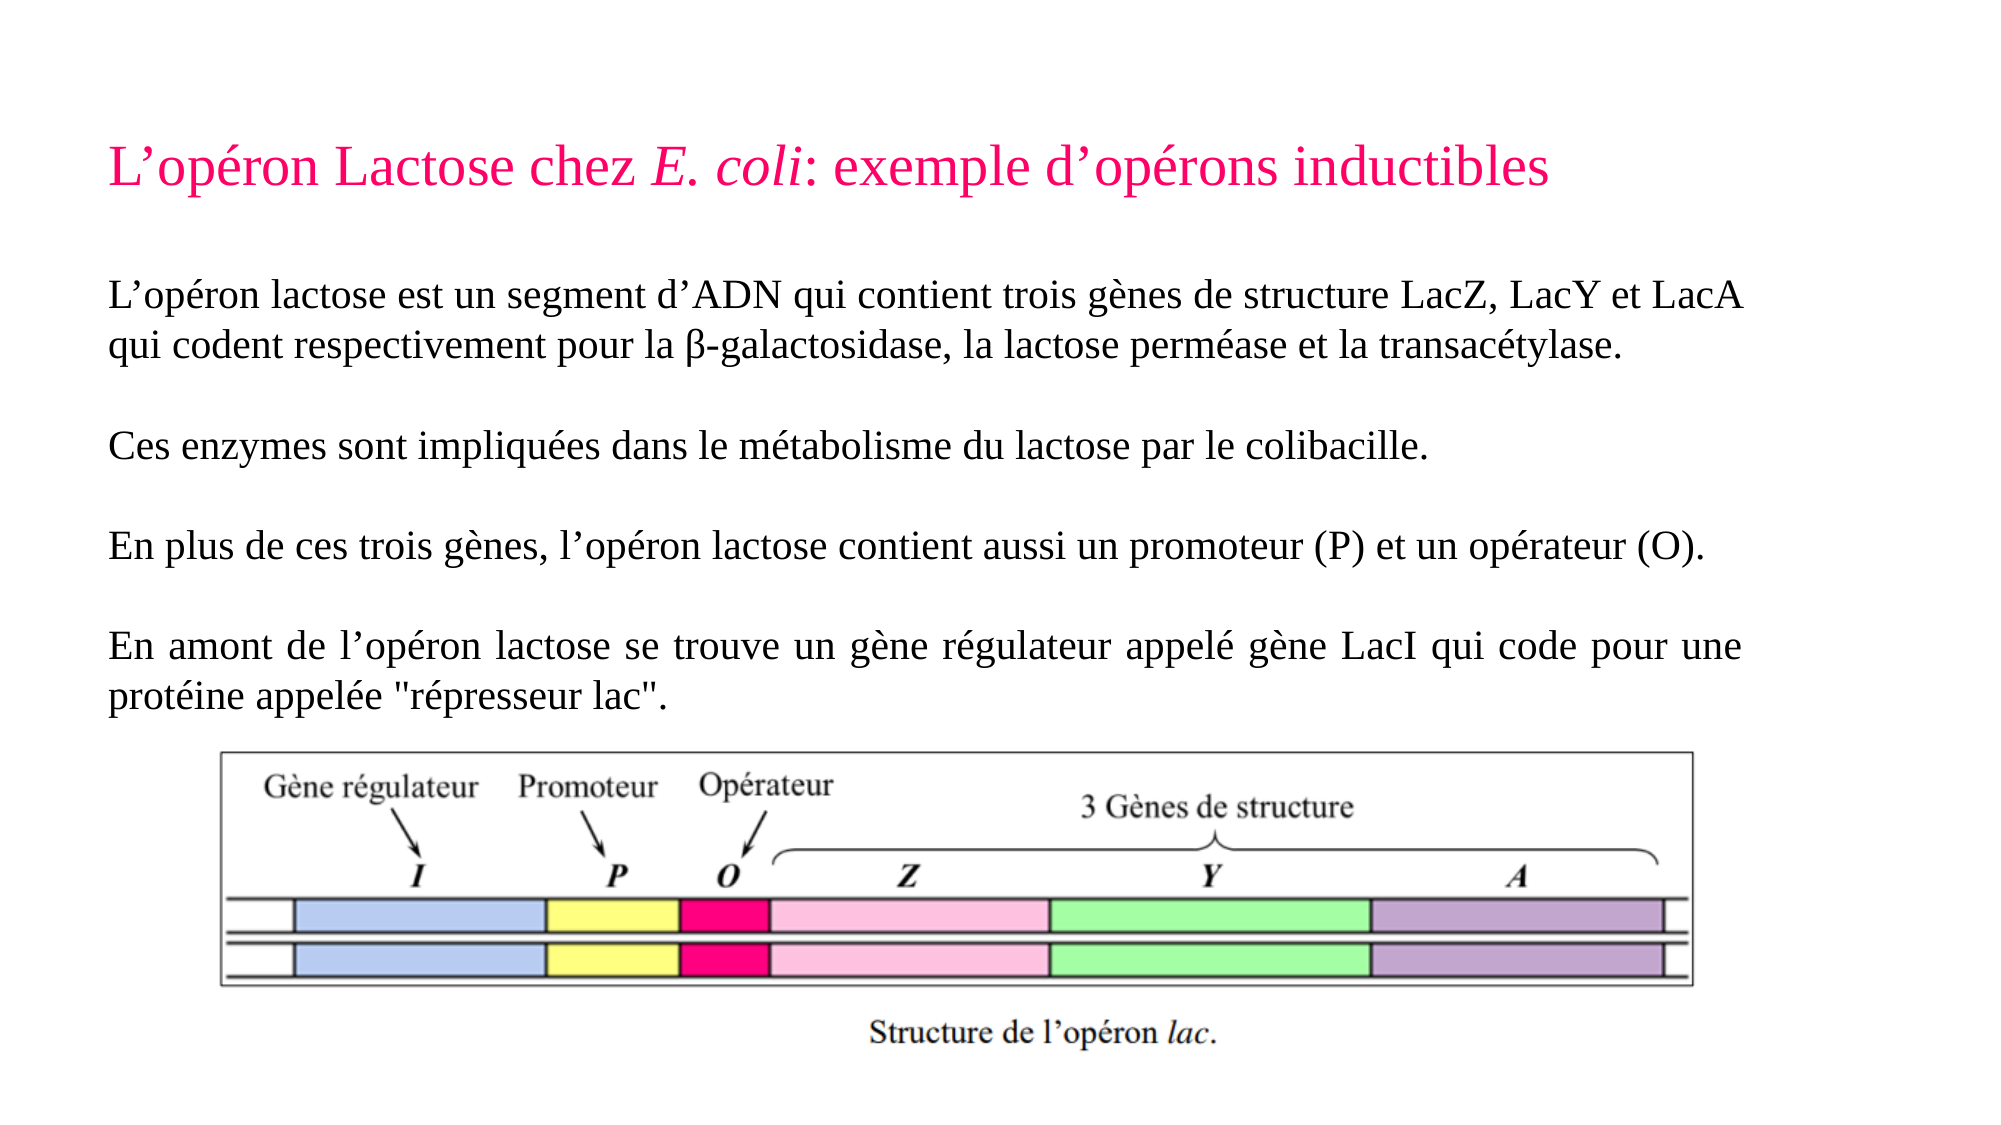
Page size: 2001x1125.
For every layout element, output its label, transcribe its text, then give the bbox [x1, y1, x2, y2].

picture [195, 730, 1709, 1062]
text_box L’opéron Lactose chez E. coli: exemple d’opérons inductibles L’opéron lactose est un segment d’ADN qui contient trois gènes de structure LacZ, LacY et LacA qui codent respectivement pour la β-galactosidase, la lactose perméase et la transacétylase. Ces enzymes sont impliquées dans le métabolisme du lactose par le colibacille. En plus de ces trois gènes, l’opéron lactose contient aussi un promoteur (P) et un opérateur (O). En amont de l’opéron lactose se trouve un gène régulateur appelé gène LacI qui code pour une protéine appelée "répresseur lac". [93, 120, 1759, 725]
